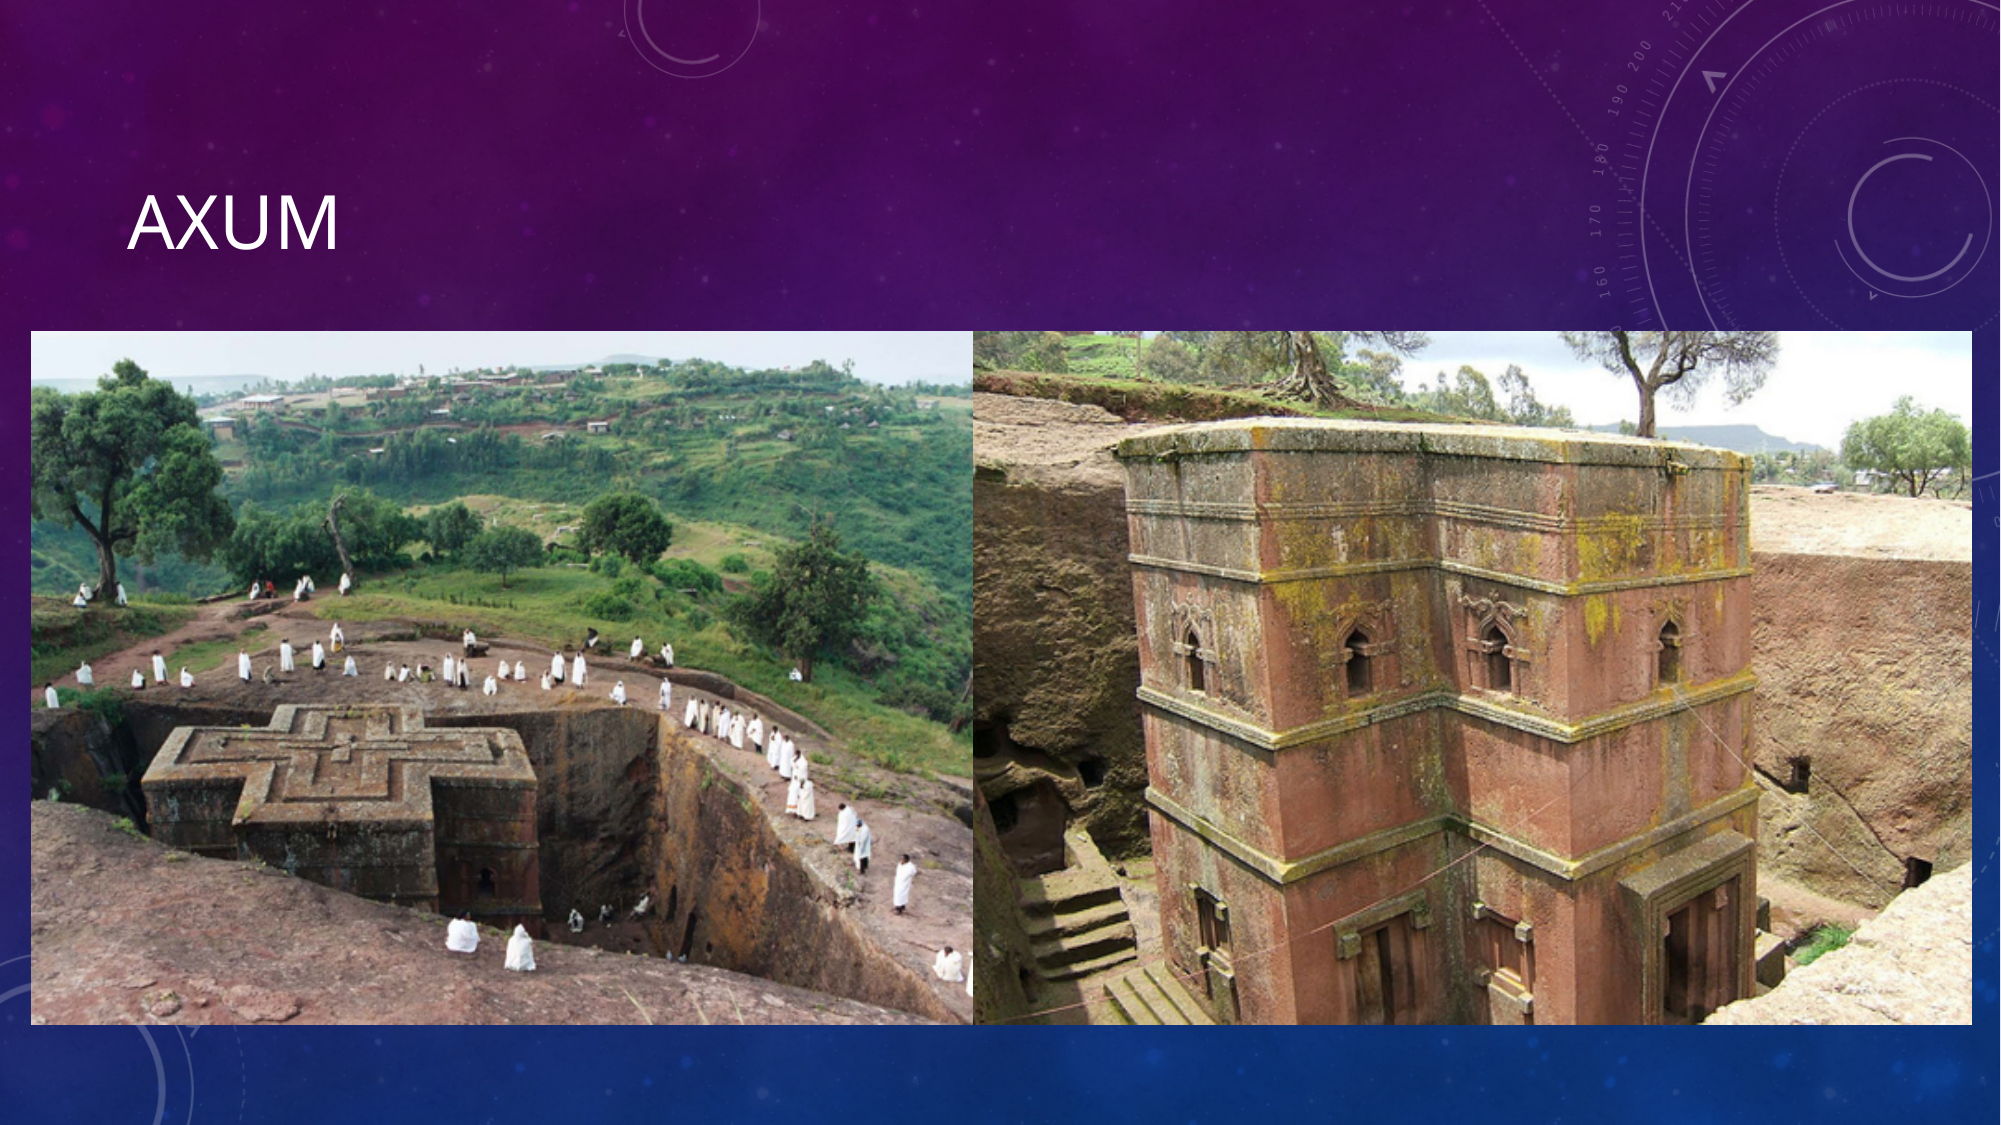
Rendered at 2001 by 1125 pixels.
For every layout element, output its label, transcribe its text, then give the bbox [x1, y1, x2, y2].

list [973, 330, 1972, 1026]
title Axum [112, 99, 1775, 330]
picture [0, 0, 2001, 1125]
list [30, 330, 973, 1026]
